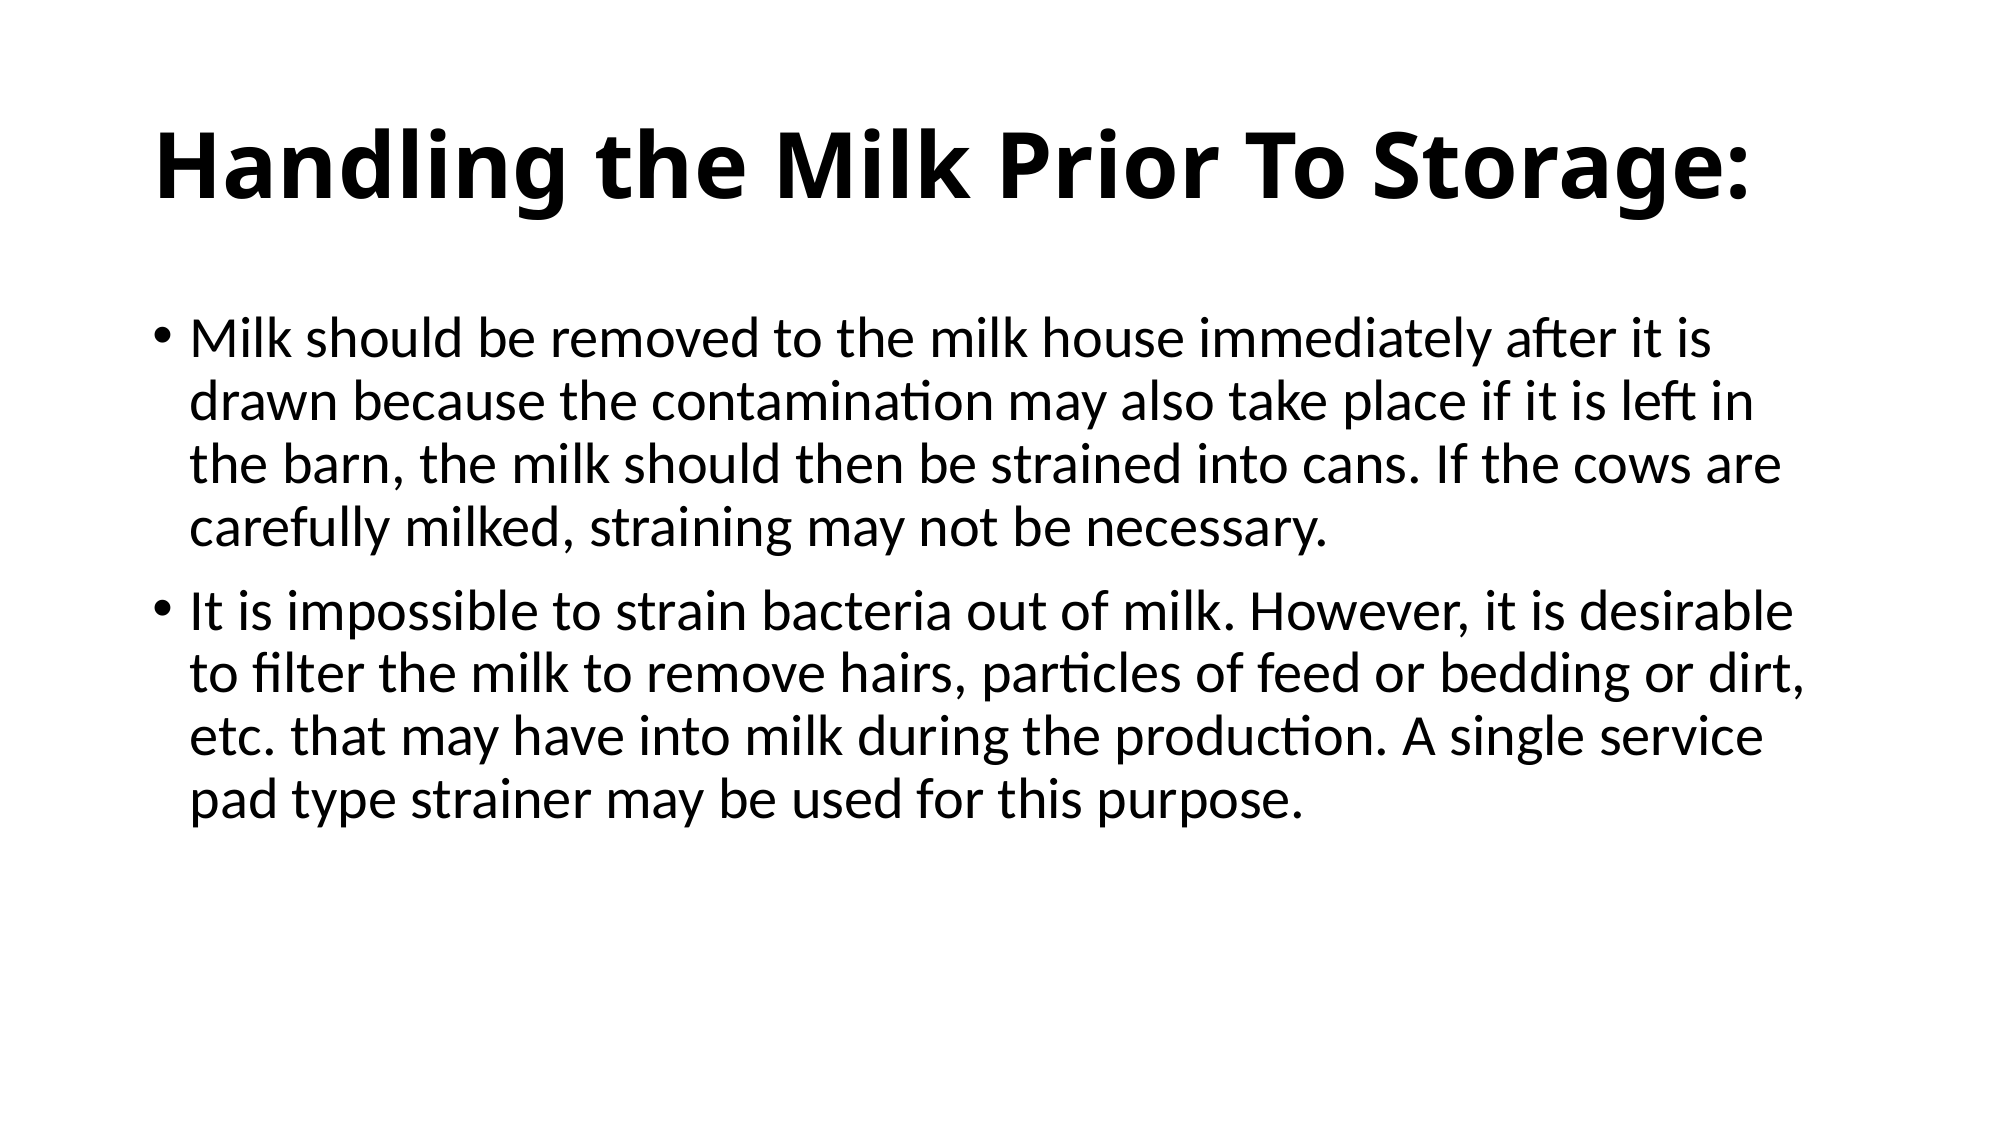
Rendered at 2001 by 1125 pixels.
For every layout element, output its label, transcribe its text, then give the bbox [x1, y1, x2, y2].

list Milk should be removed to the milk house immediately after it is drawn because the contamination may also take place if it is left in the barn, the milk should then be strained into cans. If the cows are carefully milked, straining may not be necessary. It is impossible to strain bacteria out of milk. However, it is desirable to filter the milk to remove hairs, particles of feed or bedding or dirt, etc. that may have into milk during the production. A single service pad type strainer may be used for this purpose. [137, 299, 1863, 1014]
title Handling the Milk Prior To Storage: [137, 59, 1863, 278]
